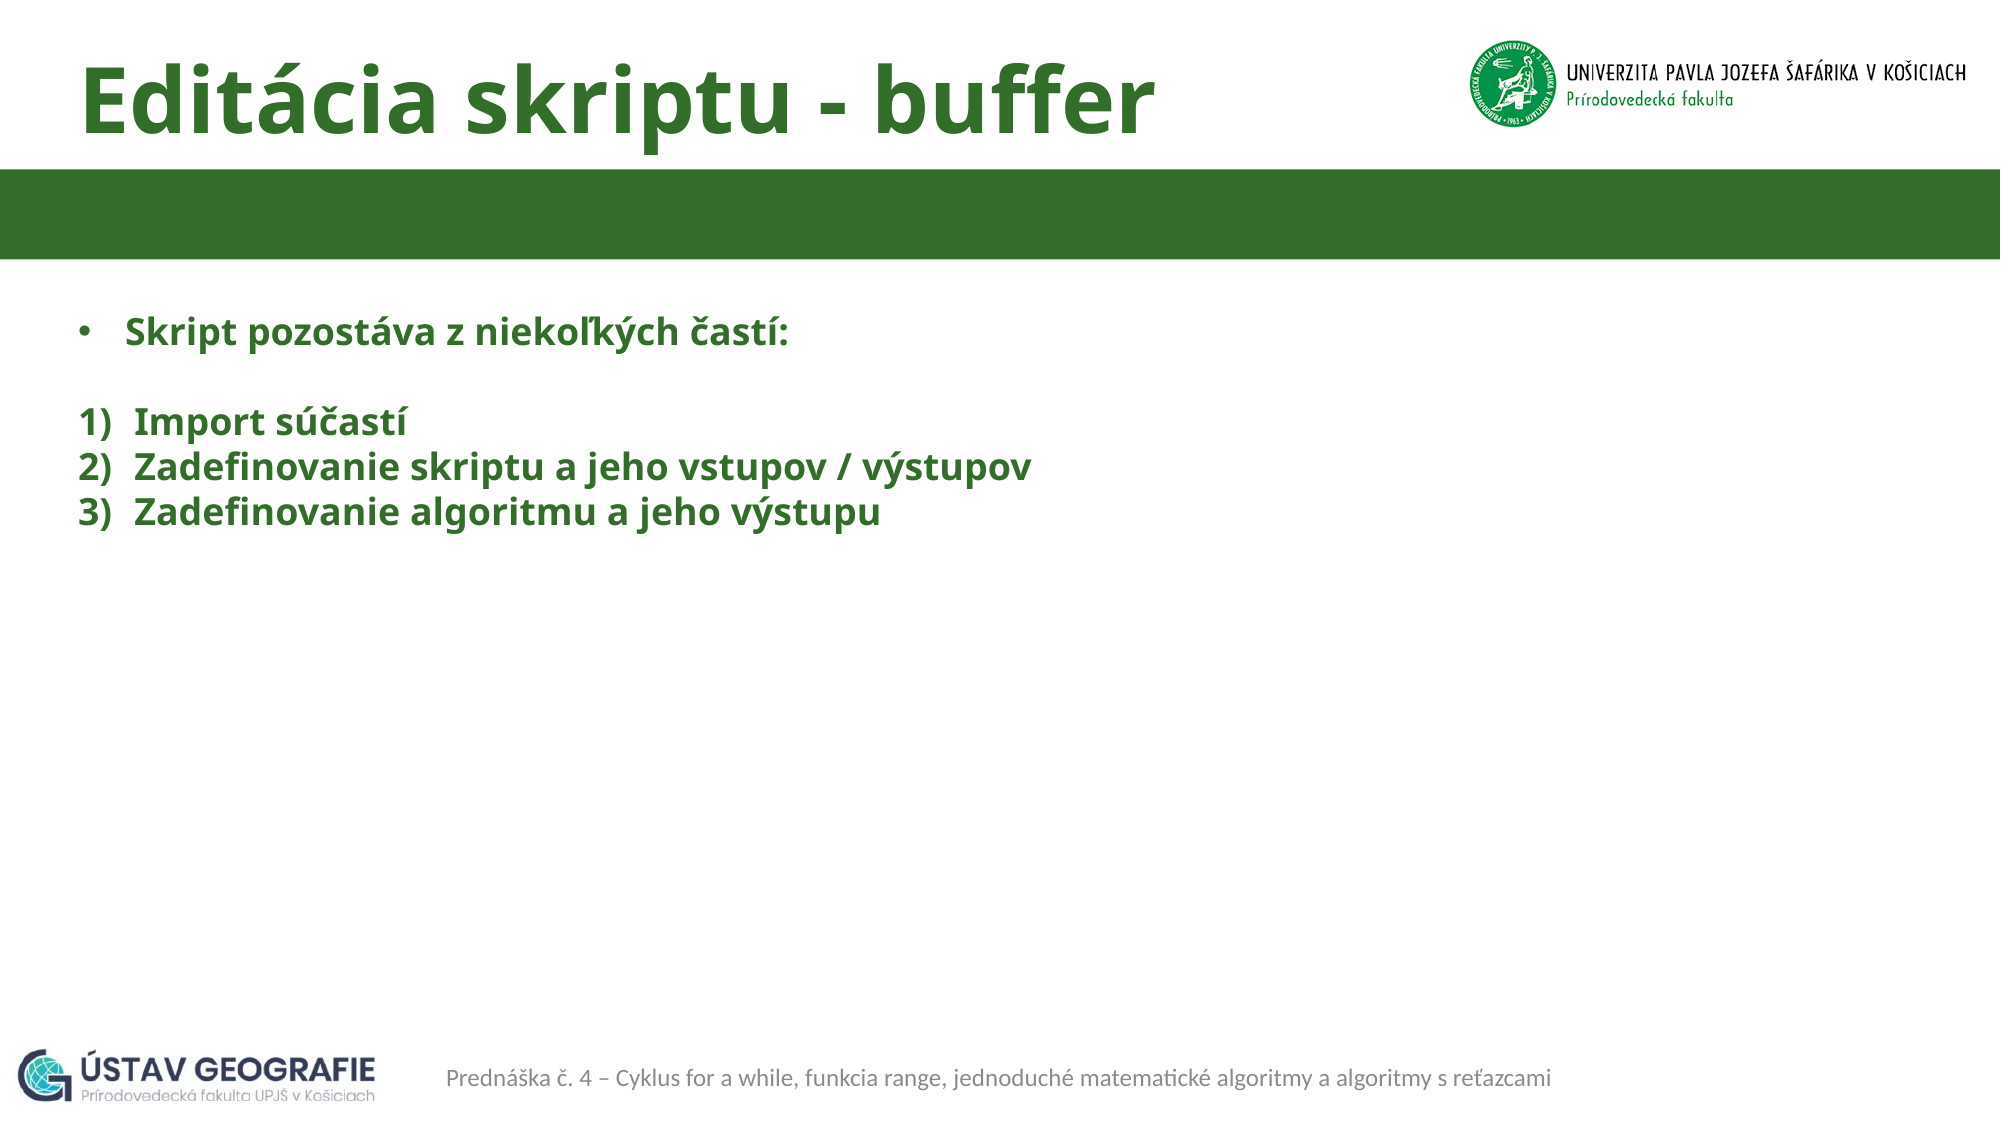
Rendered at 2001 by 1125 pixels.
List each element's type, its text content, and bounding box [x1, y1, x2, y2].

text_box Skript pozostáva z niekoľkých častí: Import súčastí Zadefinovanie skriptu a jeho vstupov / výstupov Zadefinovanie algoritmu a jeho výstupu [63, 300, 1683, 541]
text_box Editácia skriptu - buffer [63, 34, 2000, 159]
footer Prednáška č. 4 – Cyklus for a while, funkcia range, jednoduché matematické algoritmy a algoritmy s reťazcami [424, 1046, 1576, 1107]
picture [1468, 38, 1967, 131]
text_box [0, 168, 2000, 260]
picture [0, 1027, 392, 1125]
